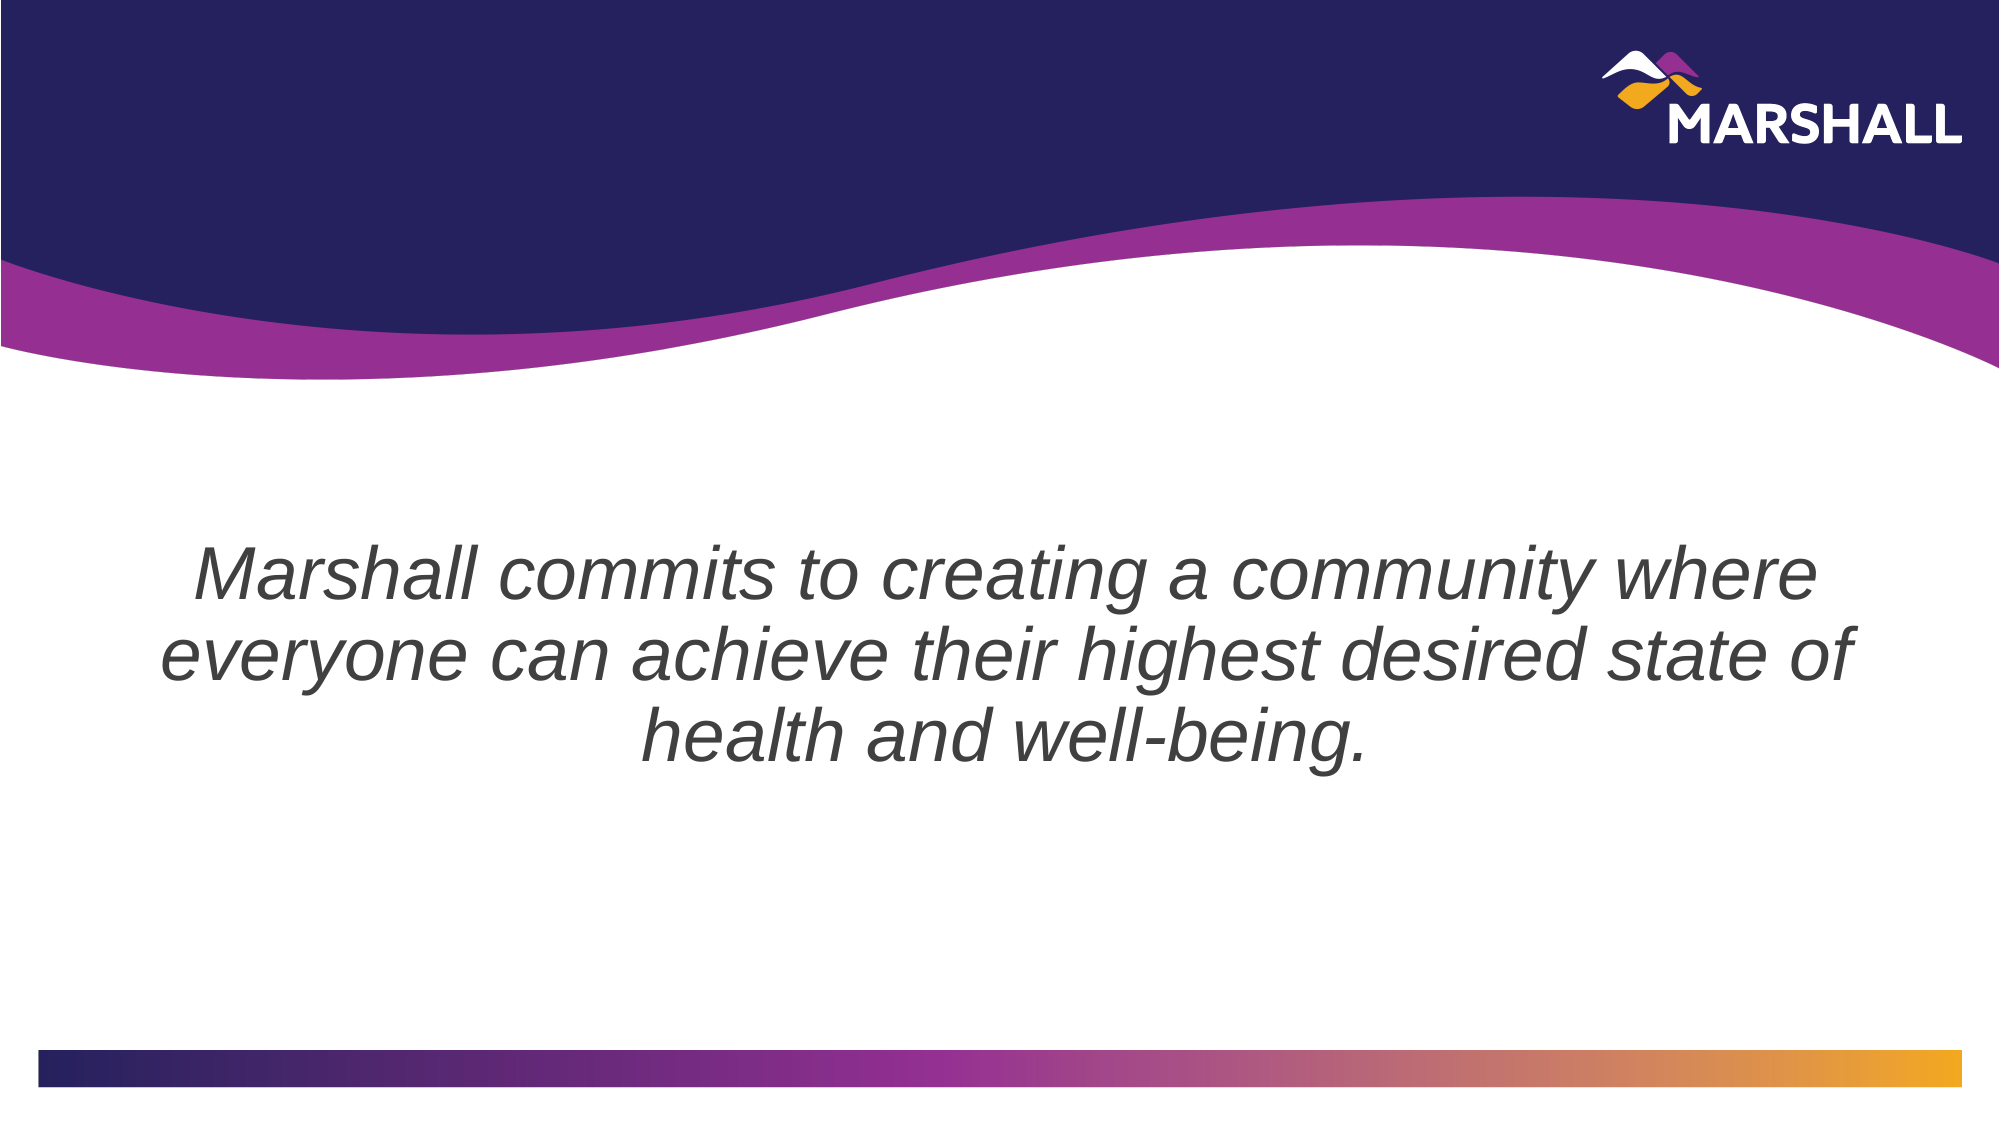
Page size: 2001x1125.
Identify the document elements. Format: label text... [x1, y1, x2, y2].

picture [1, 0, 1999, 1125]
list Marshall commits to creating a community where everyone can achieve their highest desired state of health and well-being. [59, 527, 1955, 1014]
